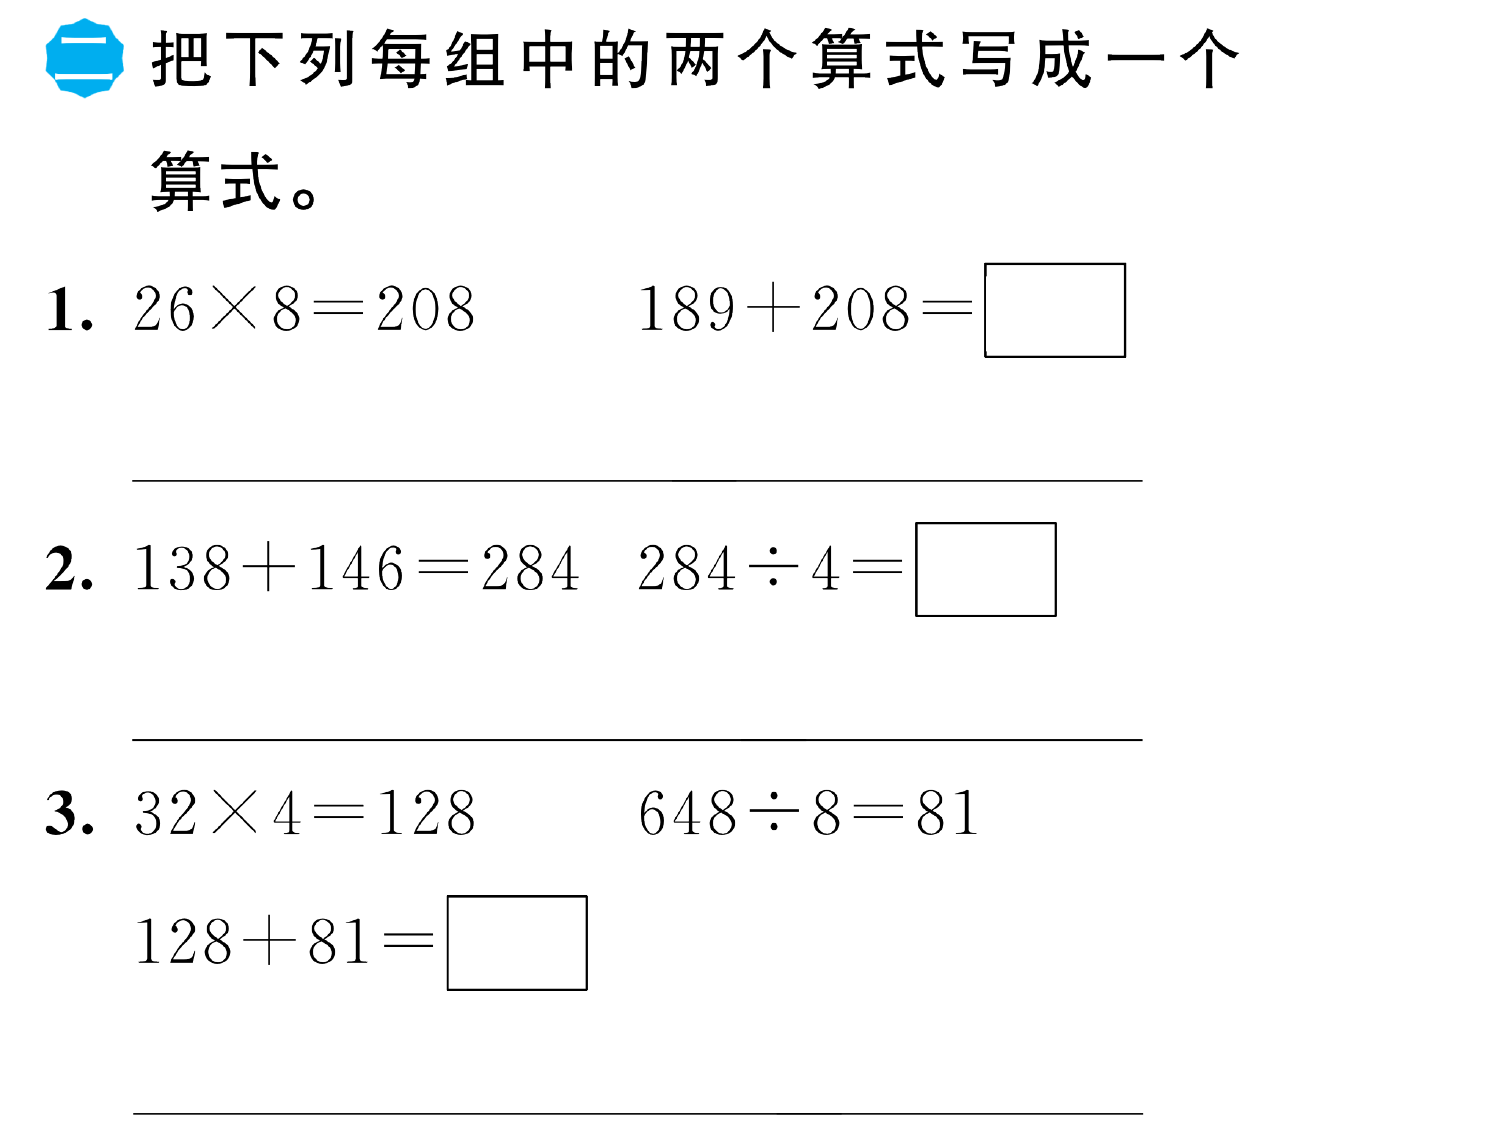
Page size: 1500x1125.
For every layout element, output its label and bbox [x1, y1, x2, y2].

picture [41, 0, 1270, 1125]
